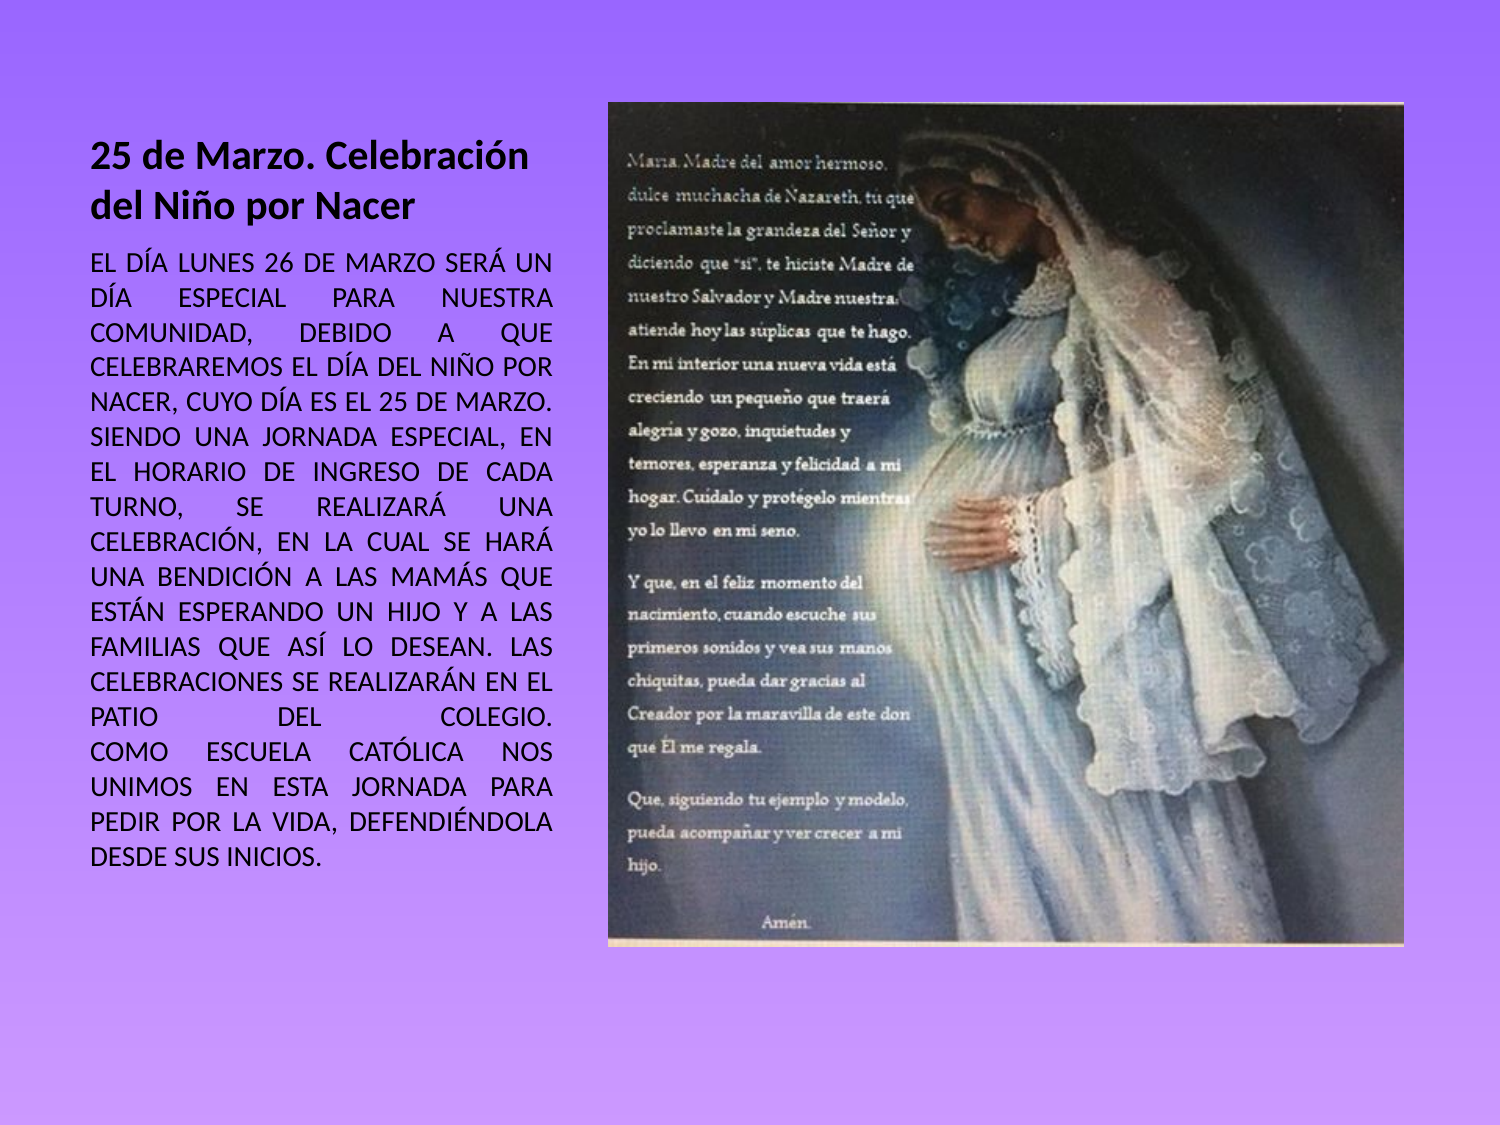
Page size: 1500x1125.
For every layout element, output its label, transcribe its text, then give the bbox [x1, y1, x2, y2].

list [607, 102, 1404, 947]
title 25 de Marzo. Celebración del Niño por Nacer [75, 44, 569, 235]
list EL DÍA LUNES 26 DE MARZO SERÁ UN DÍA ESPECIAL PARA NUESTRA COMUNIDAD, DEBIDO A QUE CELEBRAREMOS EL DÍA DEL NIÑO POR NACER, CUYO DÍA ES EL 25 DE MARZO. SIENDO UNA JORNADA ESPECIAL, EN EL HORARIO DE INGRESO DE CADA TURNO, SE REALIZARÁ UNA CELEBRACIÓN, EN LA CUAL SE HARÁ UNA BENDICIÓN A LAS MAMÁS QUE ESTÁN ESPERANDO UN HIJO Y A LAS FAMILIAS QUE ASÍ LO DESEAN. LAS CELEBRACIONES SE REALIZARÁN EN EL PATIO DEL COLEGIO. COMO ESCUELA CATÓLICA NOS UNIMOS EN ESTA JORNADA PARA PEDIR POR LA VIDA, DEFENDIÉNDOLA DESDE SUS INICIOS. [75, 235, 569, 1005]
